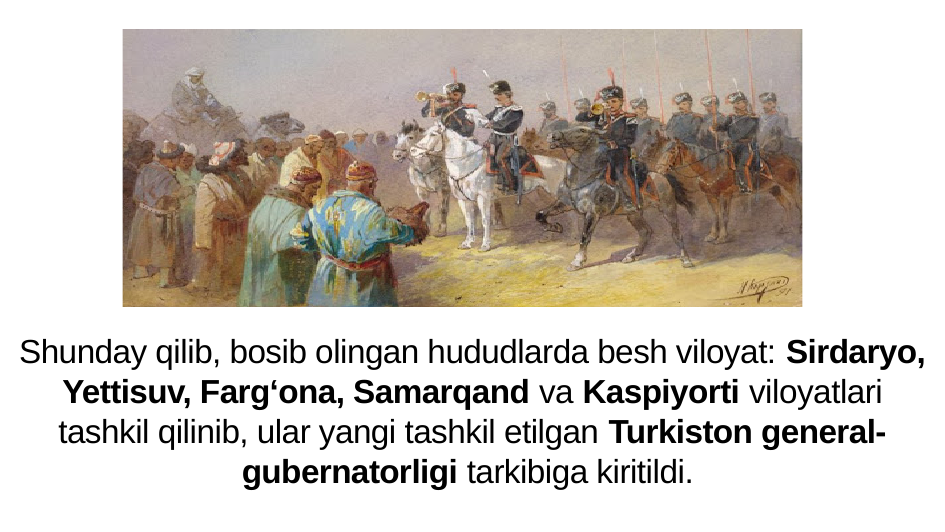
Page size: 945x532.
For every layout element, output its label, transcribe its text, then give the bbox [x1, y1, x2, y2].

title Shunday qilib, bosib olingan hududlarda besh viloyat: Sirdaryo, Yettisuv, Farg‘ona, Samarqand va Kaspiyorti viloyatlari tashkil qilinib, ular yangi tashkil etilgan Turkiston general-gubernatorligi tarkibiga kiritildi. [17, 301, 928, 520]
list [122, 28, 803, 308]
